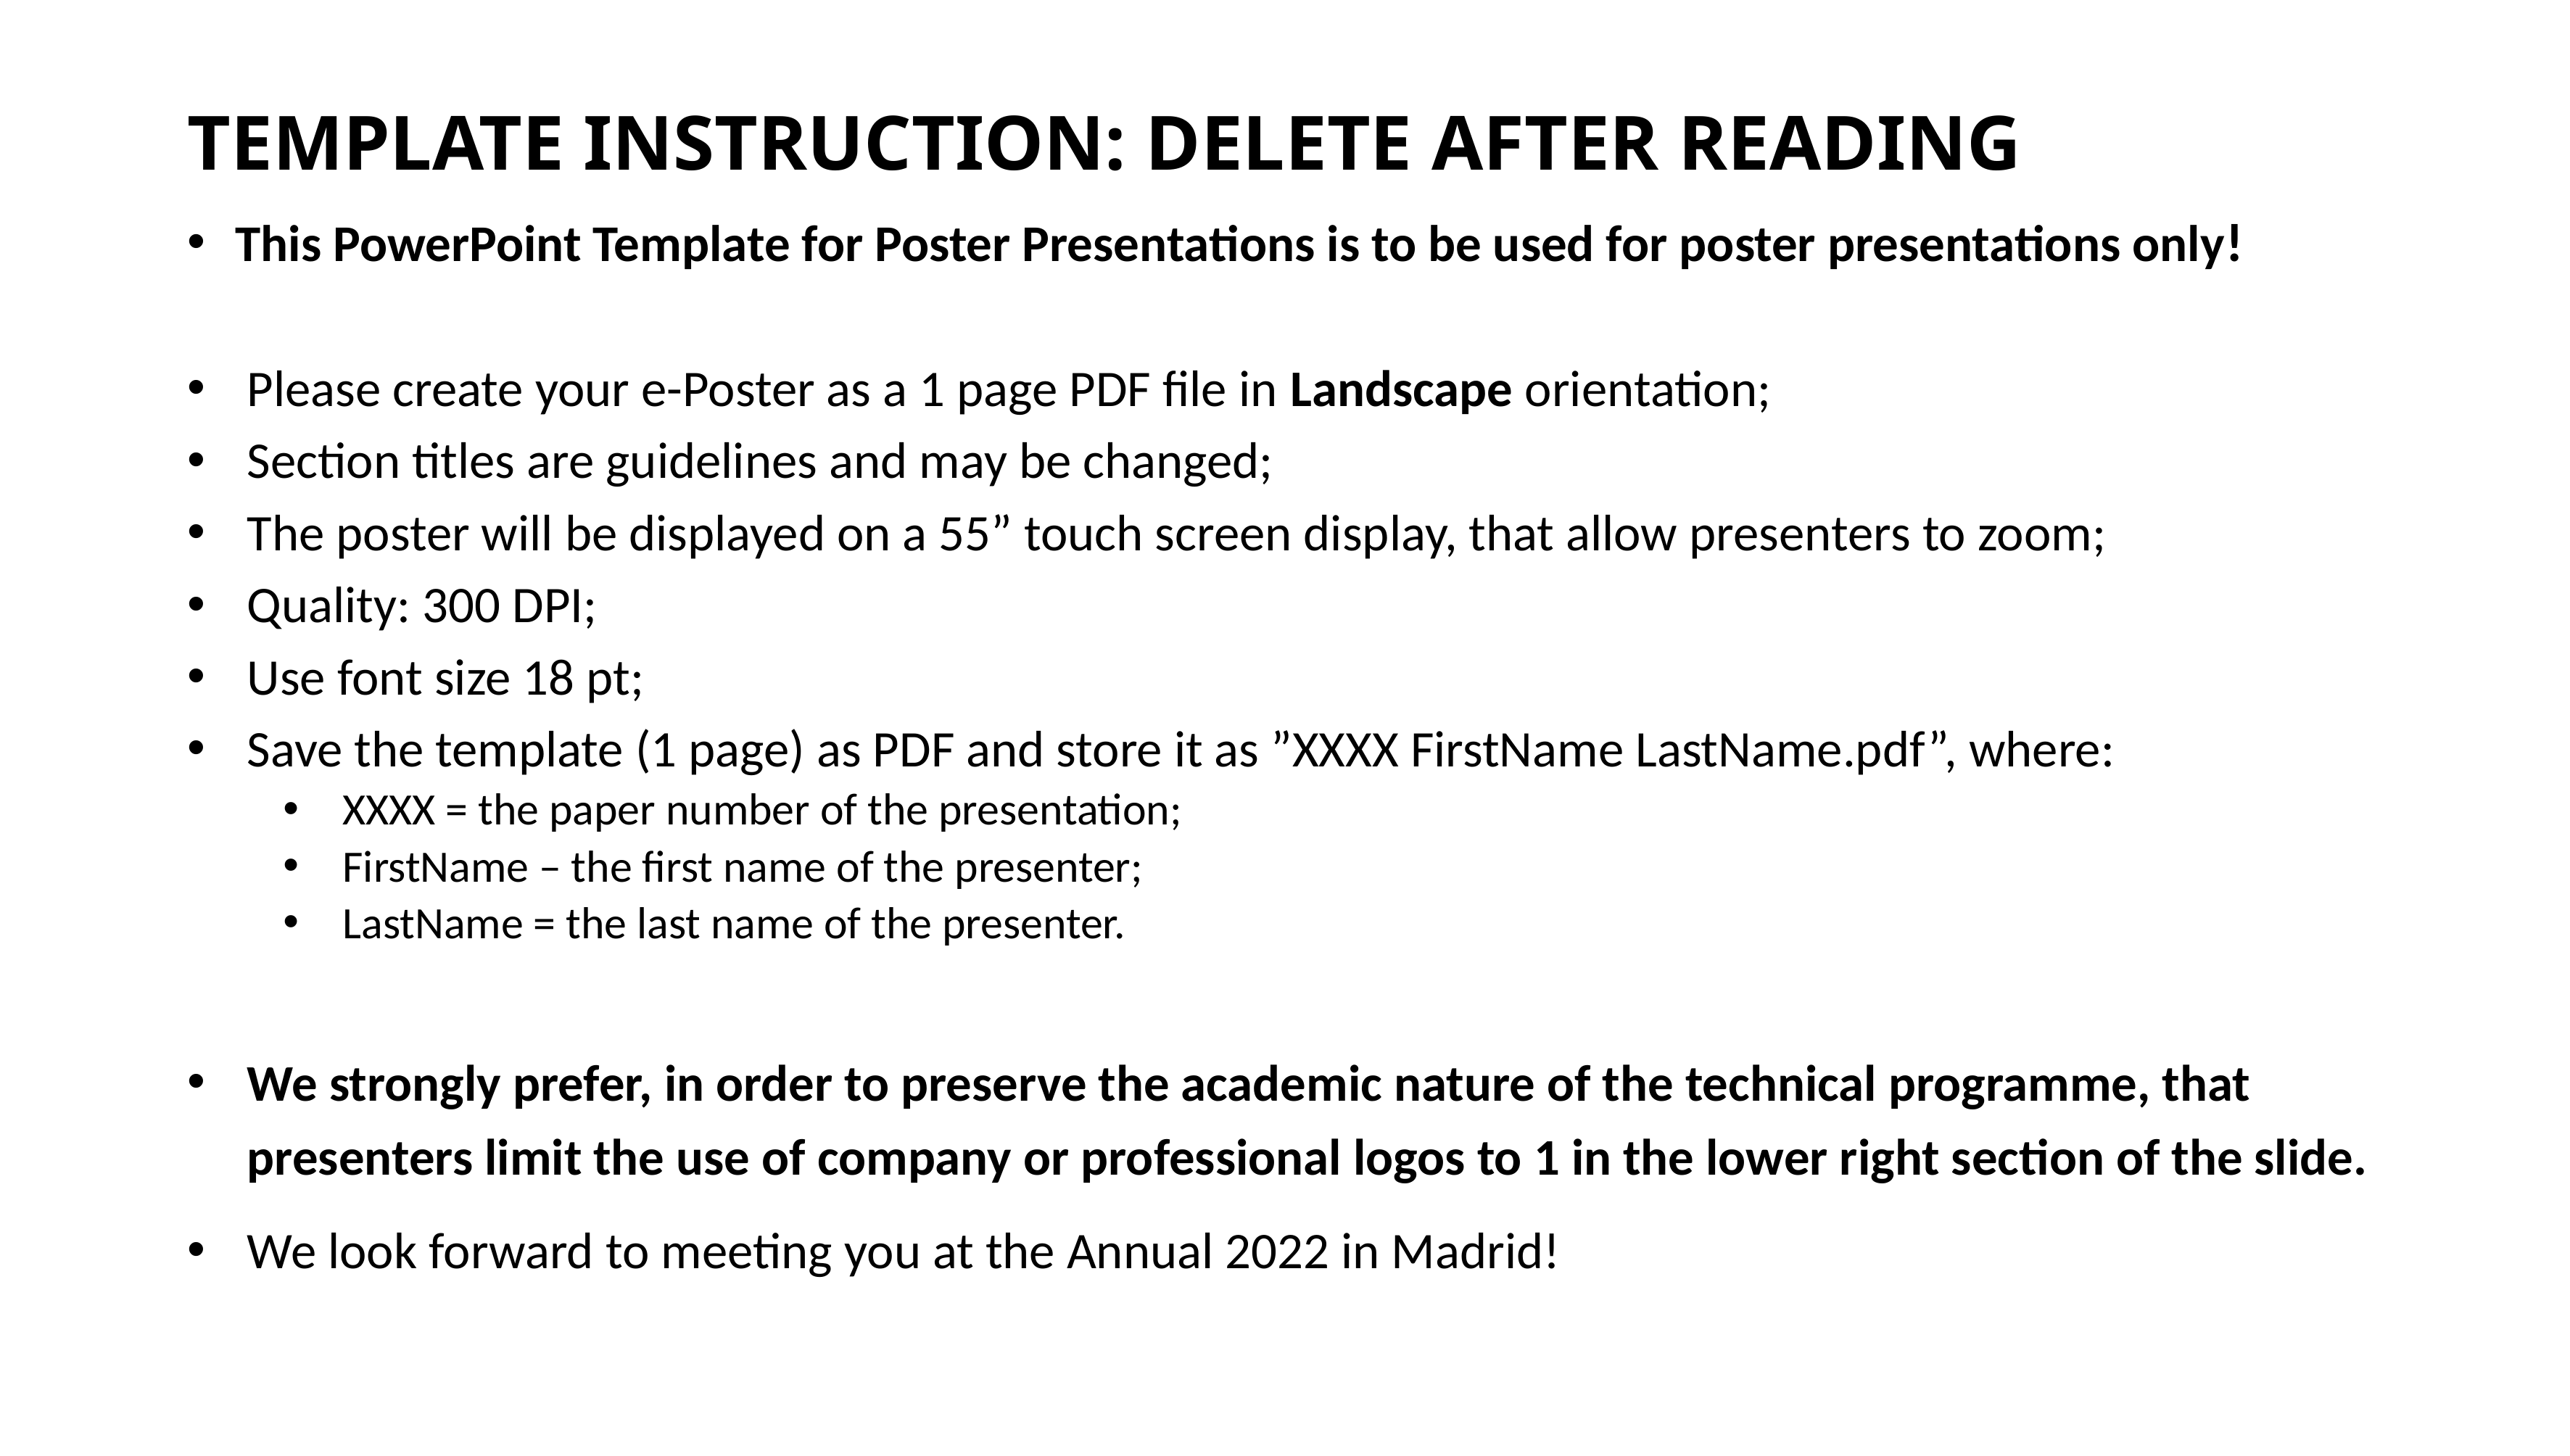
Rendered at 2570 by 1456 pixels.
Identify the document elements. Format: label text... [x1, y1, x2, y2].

title TEMPLATE INSTRUCTION: DELETE AFTER READING [176, 82, 2393, 209]
list This PowerPoint Template for Poster Presentations is to be used for poster presentations only! Please create your e-Poster as a 1 page PDF file in Landscape orientation; Section titles are guidelines and may be changed; The poster will be displayed on a 55” touch screen display, that allow presenters to zoom; Quality: 300 DPI; Use font size 18 pt; Save the template (1 page) as PDF and store it as ”XXXX FirstName LastName.pdf”, where: XXXX = the paper number of the presentation; FirstName – the first name of the presenter; LastName = the last name of the presenter. We strongly prefer, in order to preserve the academic nature of the technical programme, that presenters limit the use of company or professional logos to 1 in the lower right section of the slide. We look forward to meeting you at the Annual 2022 in Madrid! [176, 209, 2393, 1307]
